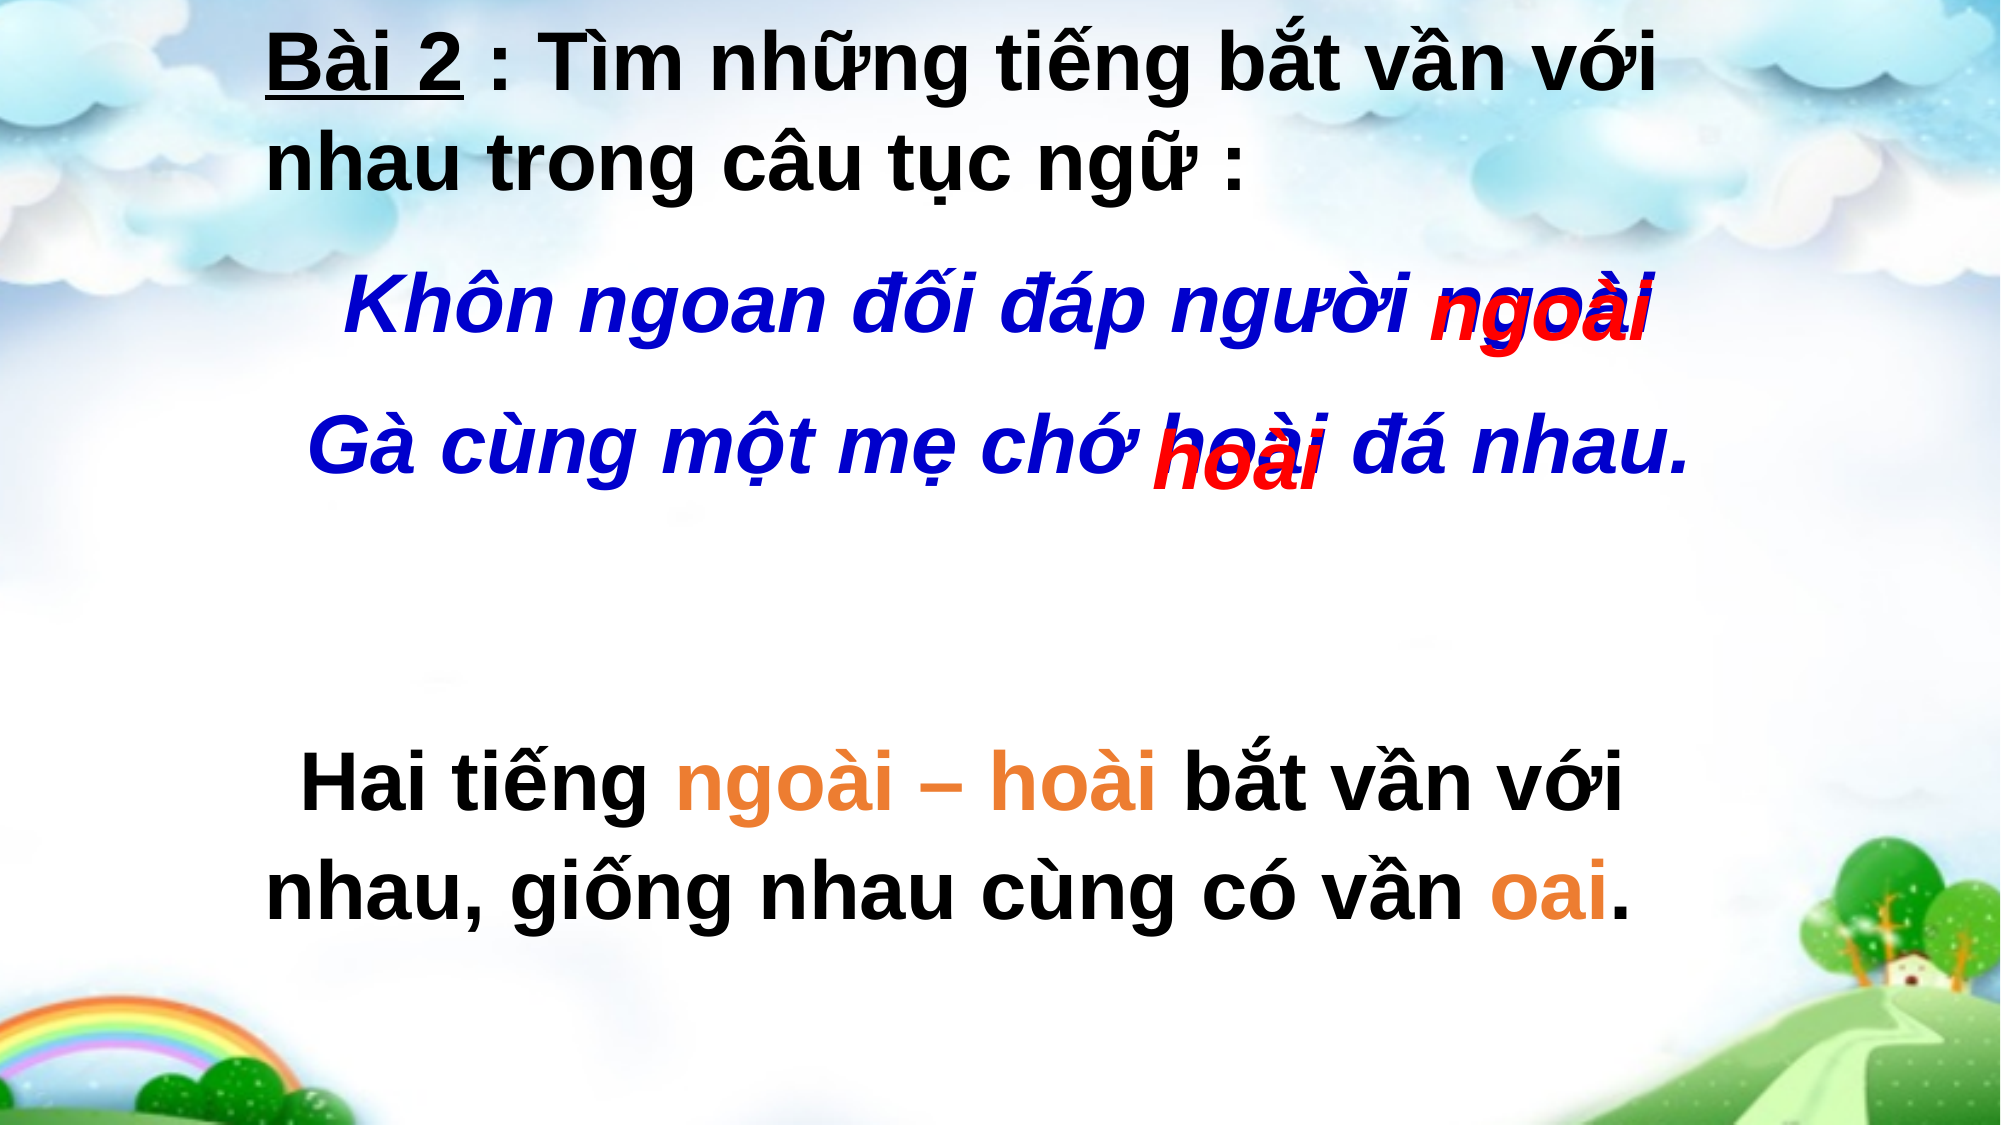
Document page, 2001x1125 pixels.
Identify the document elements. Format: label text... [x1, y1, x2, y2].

text_box hoài [1137, 398, 1400, 514]
text_box Bài 2 : Tìm những tiếng bắt vần với nhau trong câu tục ngữ : Khôn ngoan đối đáp người ngoài Gà cùng một mẹ chớ hoài đá nhau. [249, 0, 1750, 498]
text_box ngoài [1415, 249, 1678, 365]
picture [0, 0, 2001, 1125]
text_box Hai tiếng ngoài – hoài bắt vần với nhau, giống nhau cùng có vần oai. [249, 678, 1750, 944]
